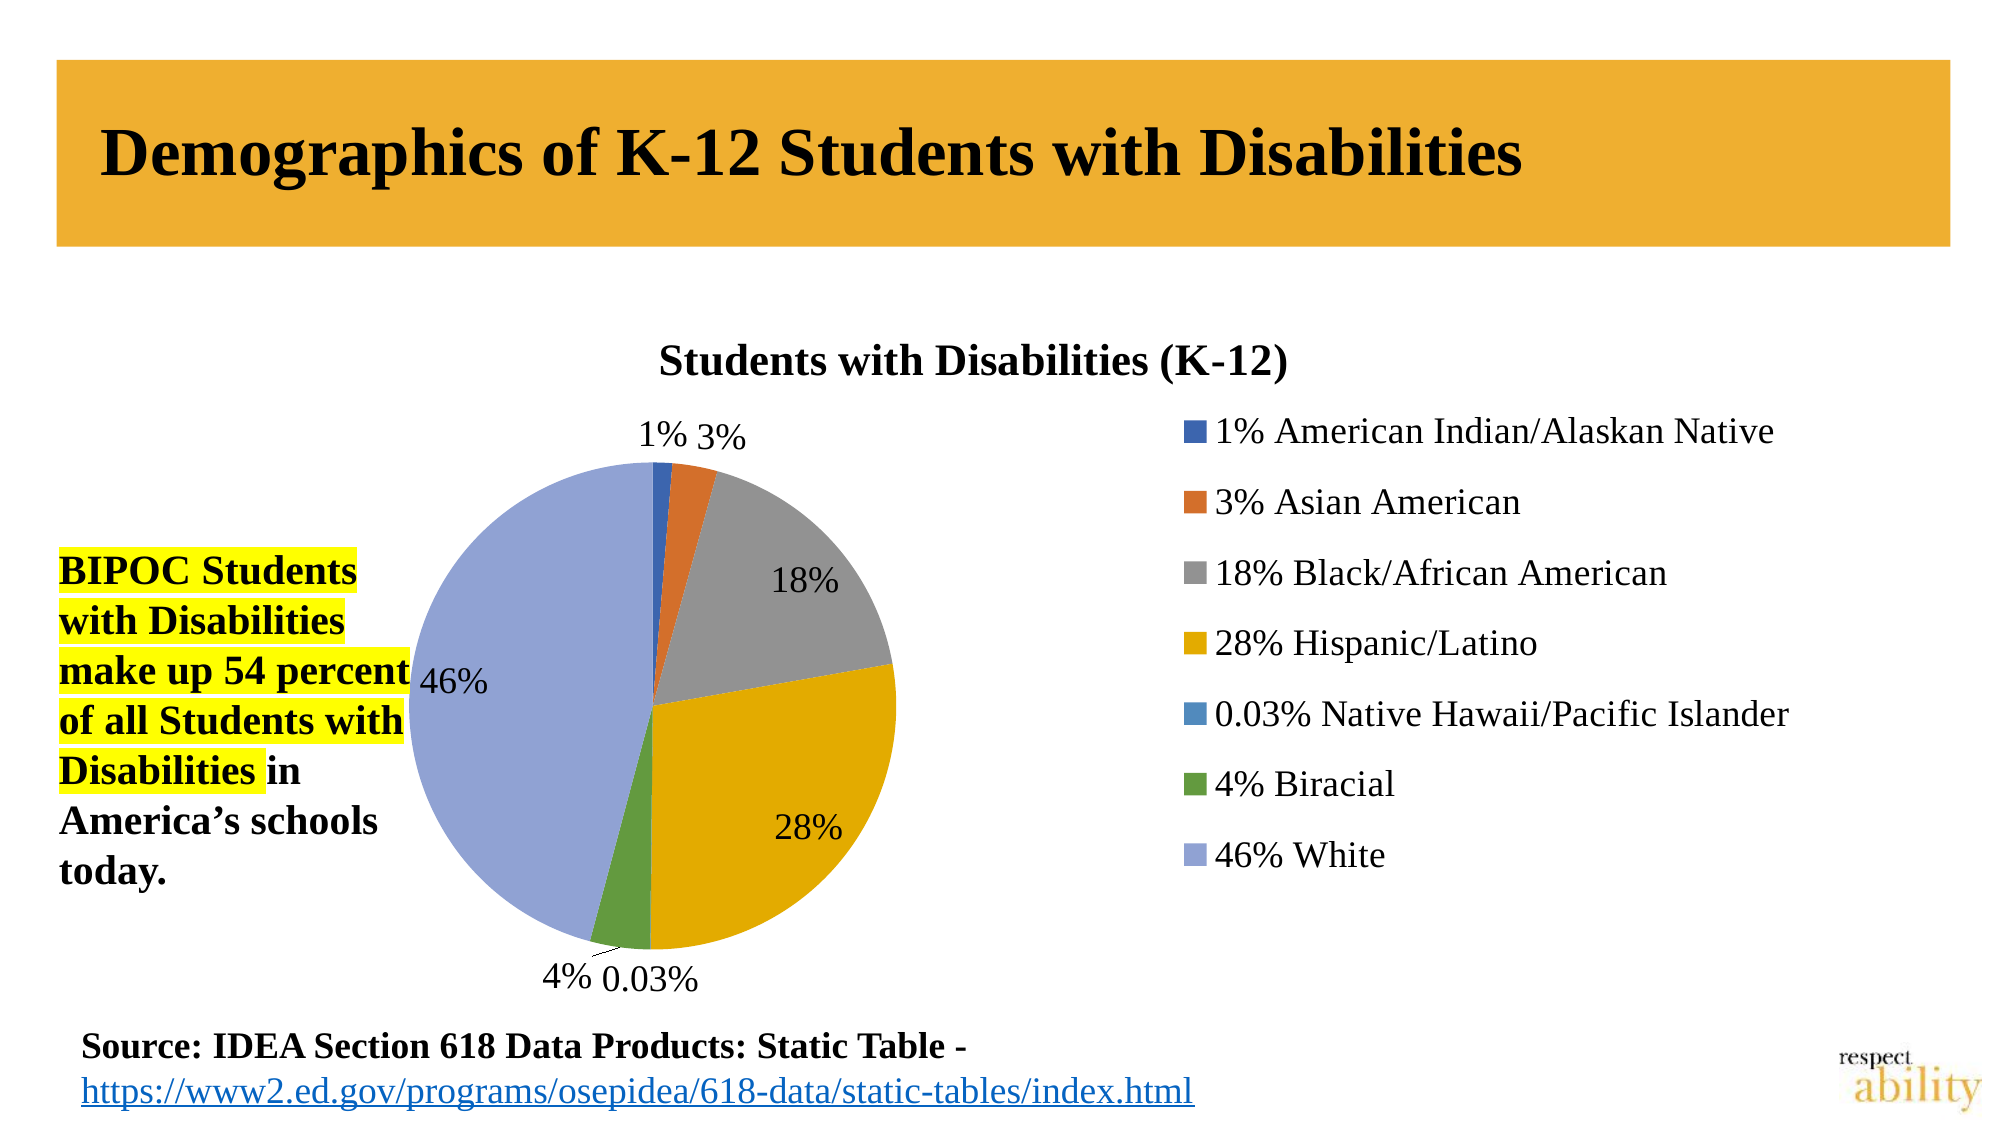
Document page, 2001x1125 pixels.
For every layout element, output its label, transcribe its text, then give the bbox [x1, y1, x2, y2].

picture [1839, 1042, 1982, 1120]
chart [85, 299, 1863, 1014]
title Demographics of K-12 Students with Disabilities [85, 59, 1811, 247]
text_box BIPOC Students with Disabilities make up 54 percent of all Students with Disabilities in America’s schools today. [44, 535, 85, 901]
text_box Source: IDEA Section 618 Data Products: Static Table - https://www2.ed.gov/programs/osepidea/618-data/static-tables/index.html [66, 1013, 1593, 1118]
